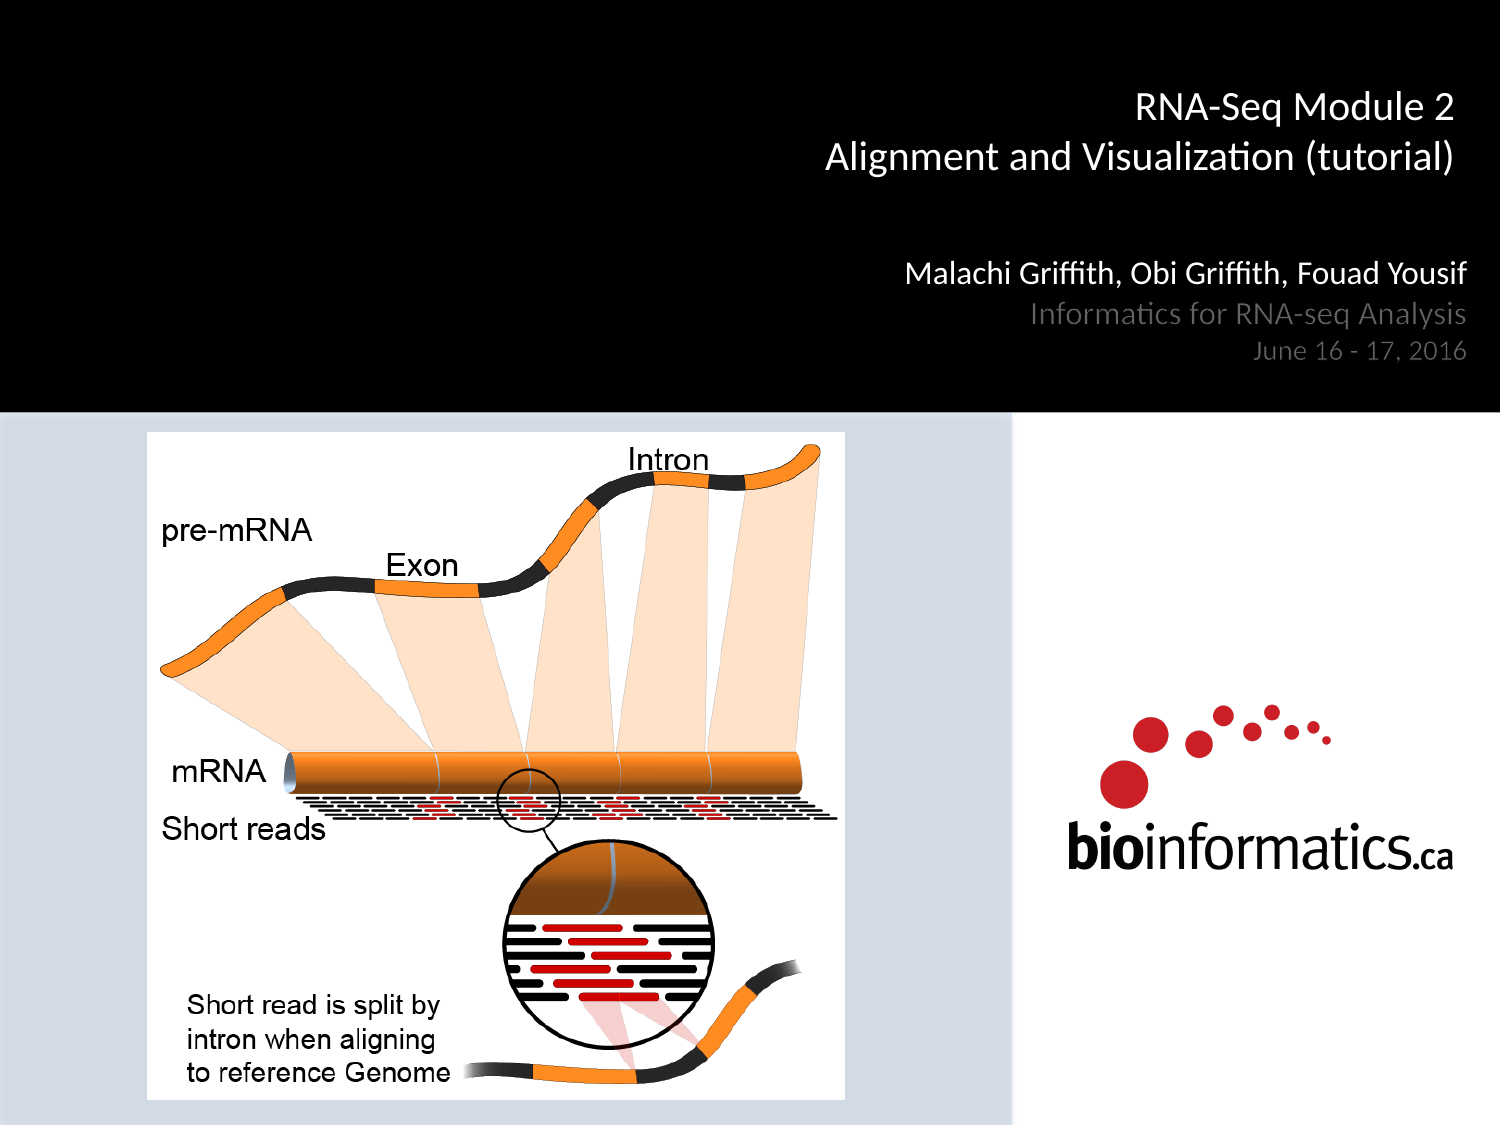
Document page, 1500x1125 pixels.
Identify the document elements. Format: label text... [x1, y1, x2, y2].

text_box RNA-Seq Module 2 Alignment and Visualization (tutorial) [482, 59, 1471, 198]
picture [147, 432, 845, 1101]
text_box [0, 412, 1013, 1125]
text_box Malachi Griffith, Obi Griffith, Fouad Yousif Informatics for RNA-seq Analysis June 16 - 17, 2016 [632, 231, 1483, 386]
picture [1068, 703, 1453, 870]
